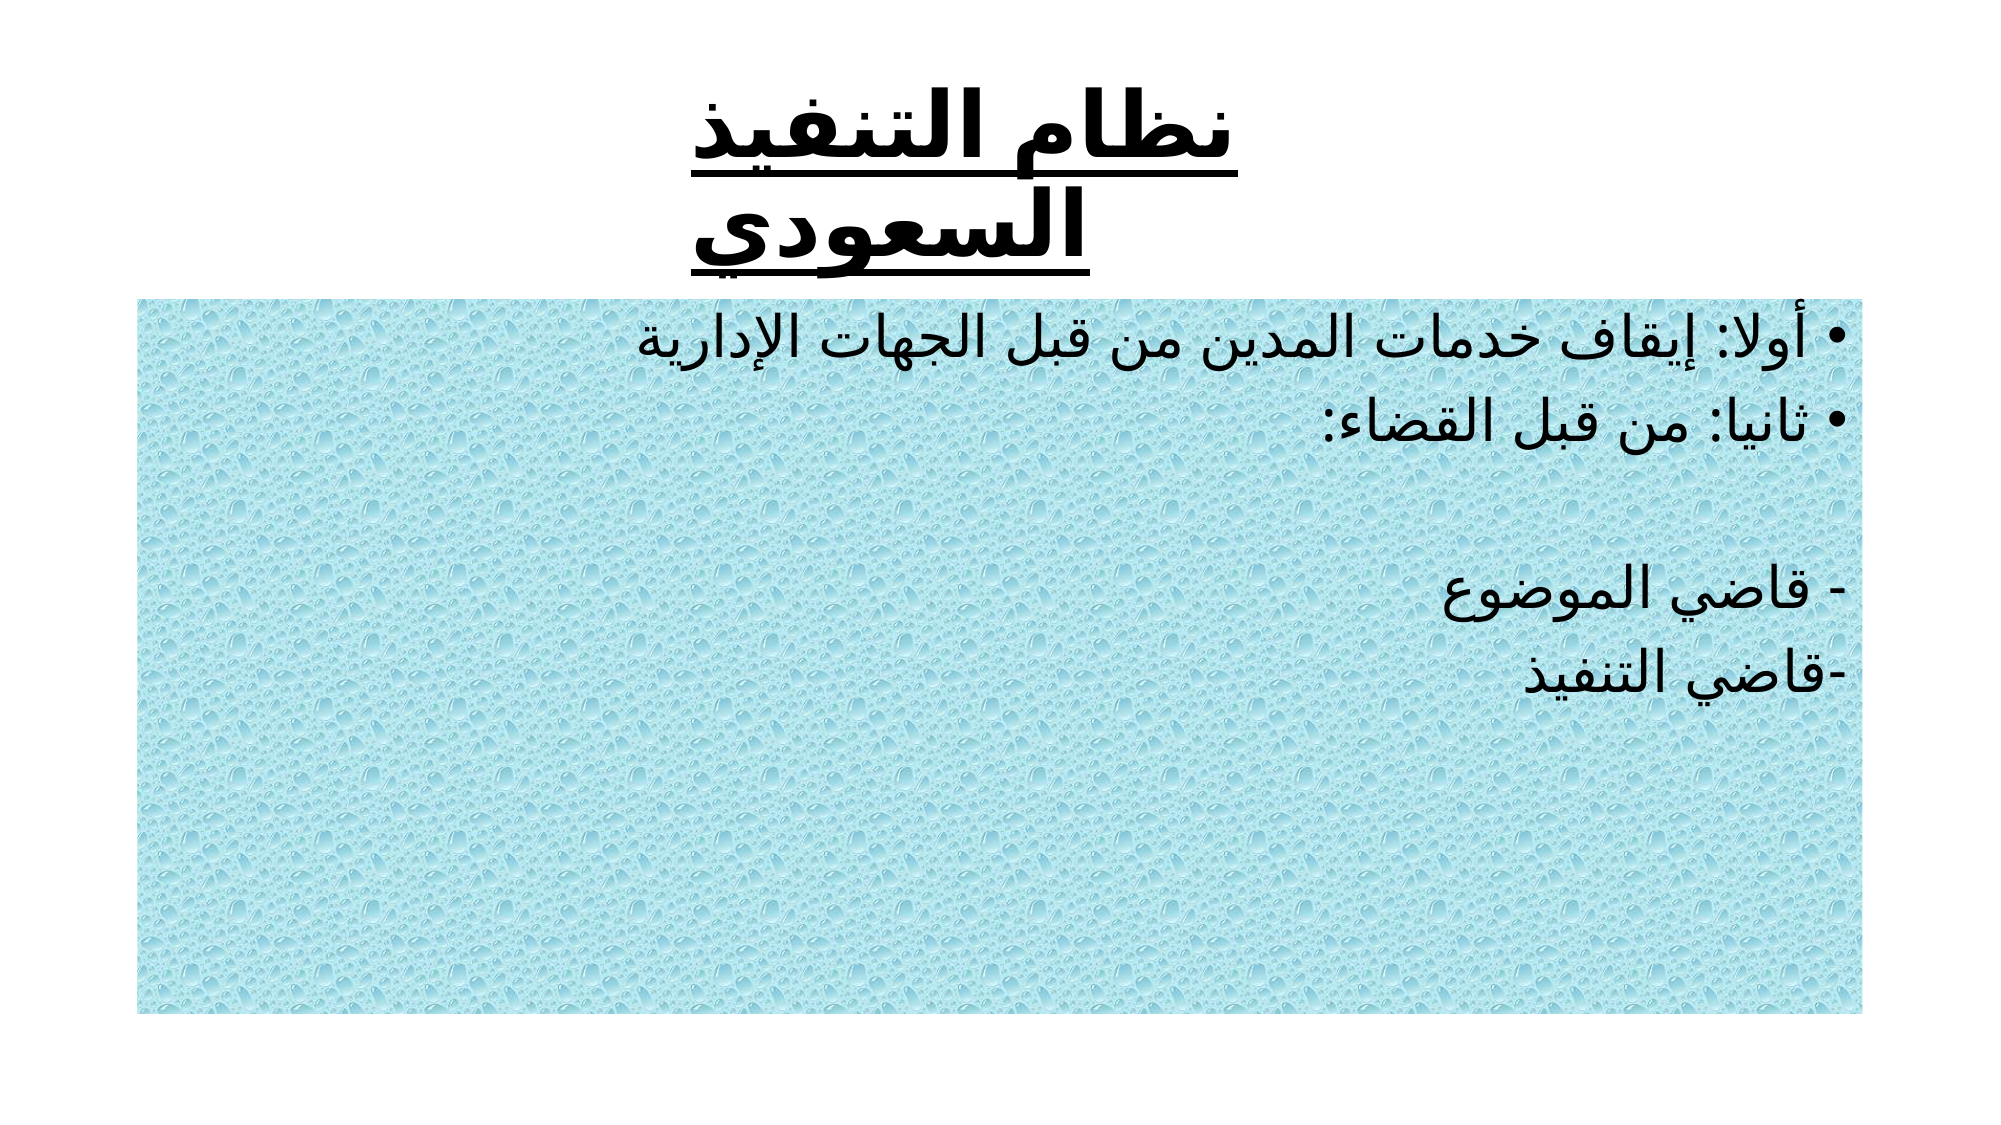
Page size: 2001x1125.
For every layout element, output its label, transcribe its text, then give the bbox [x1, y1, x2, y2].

title نظام التنفيذ السعودي [675, 77, 1325, 278]
list أولا: إيقاف خدمات المدين من قبل الجهات الإدارية ثانيا: من قبل القضاء: - قاضي الموضوع -قاضي التنفيذ [137, 299, 1863, 1014]
